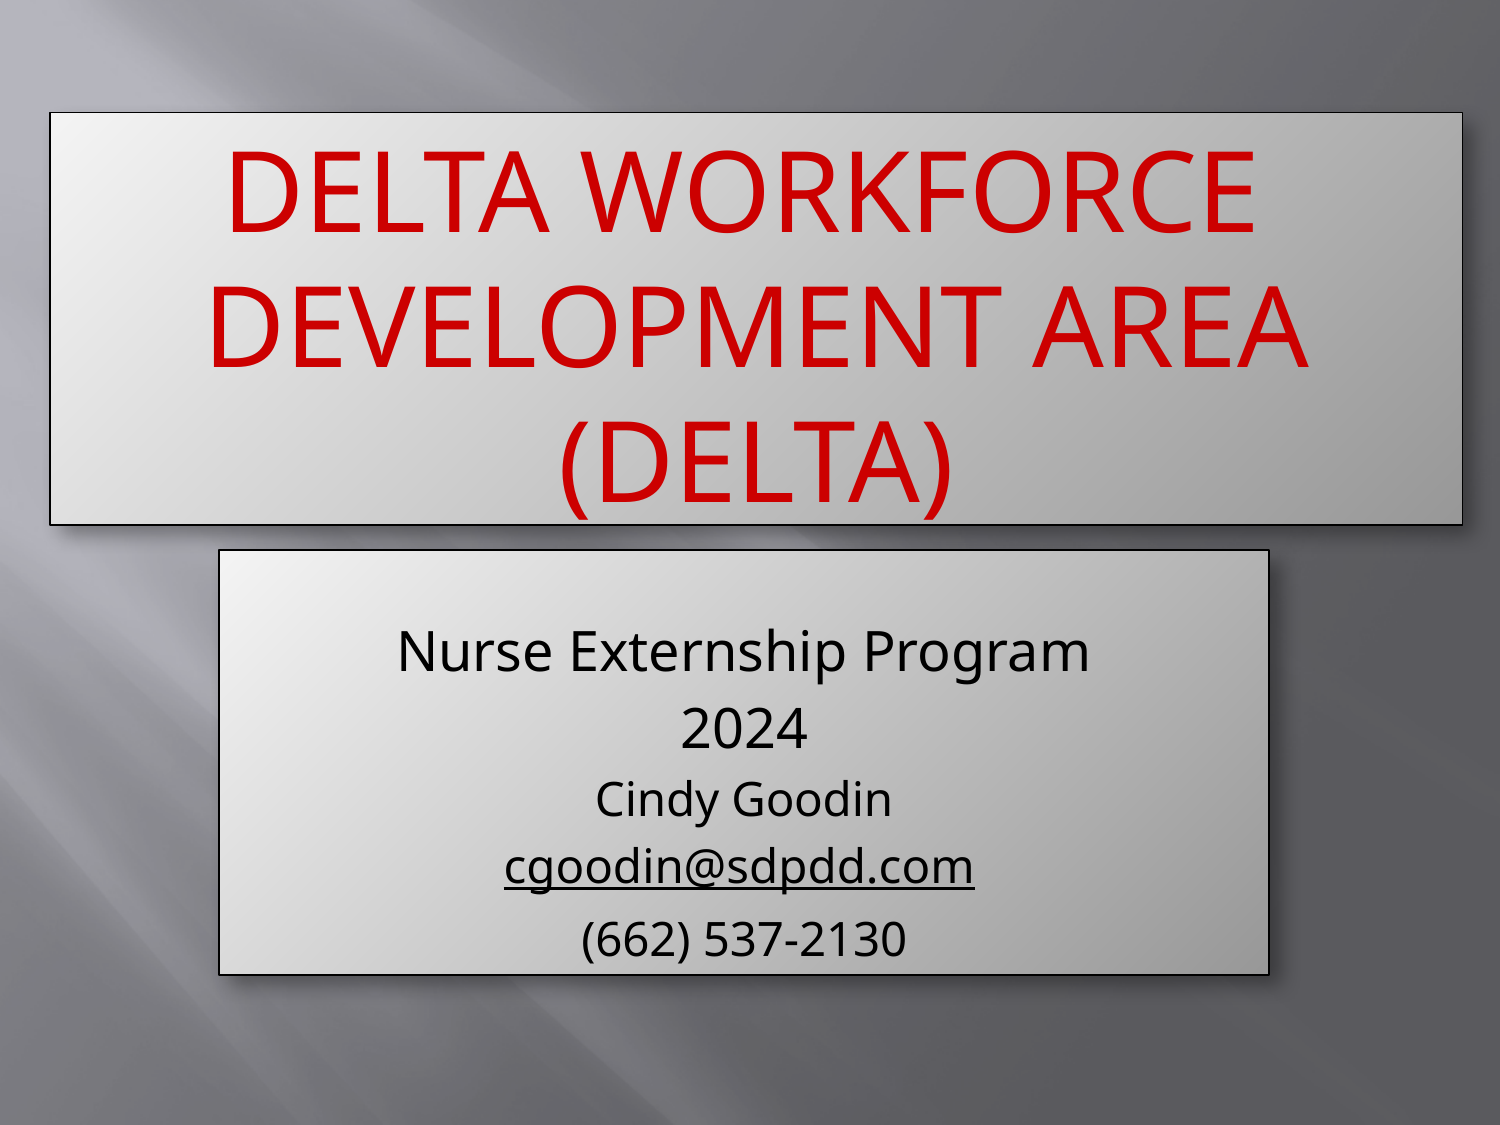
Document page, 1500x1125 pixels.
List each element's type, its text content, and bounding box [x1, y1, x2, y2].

subtitle Nurse Externship Program 2024 Cindy Goodin cgoodin@sdpdd.com (662) 537-2130 [218, 549, 1270, 976]
title Delta Workforce Development Area (DELTA) [49, 112, 1463, 526]
